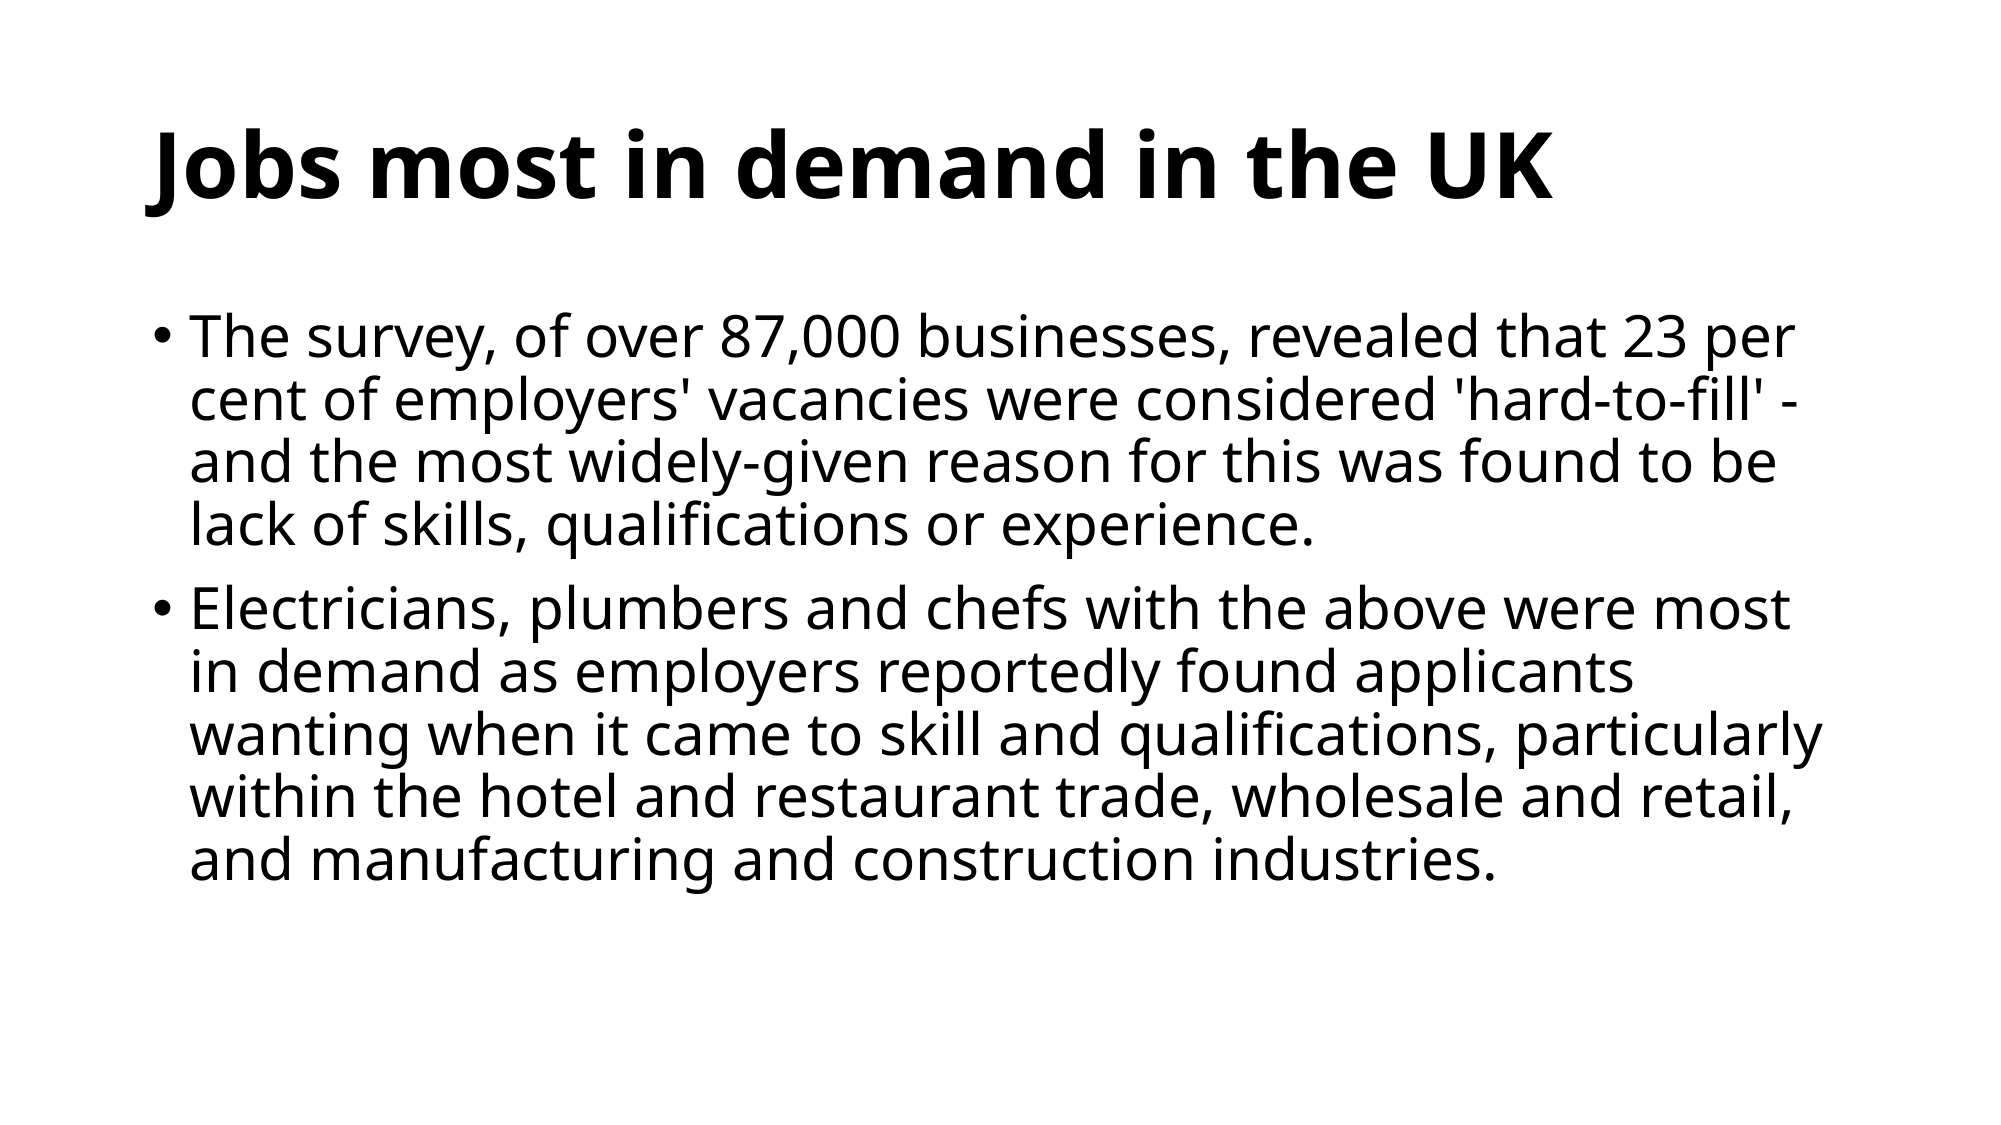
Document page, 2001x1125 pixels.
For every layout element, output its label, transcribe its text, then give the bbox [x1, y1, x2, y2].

list The survey, of over 87,000 businesses, revealed that 23 per cent of employers' vacancies were considered 'hard-to-fill' - and the most widely-given reason for this was found to be lack of skills, qualifications or experience. Electricians, plumbers and chefs with the above were most in demand as employers reportedly found applicants wanting when it came to skill and qualifications, particularly within the hotel and restaurant trade, wholesale and retail, and manufacturing and construction industries. [137, 299, 1863, 1014]
title Jobs most in demand in the UK [137, 59, 1863, 278]
